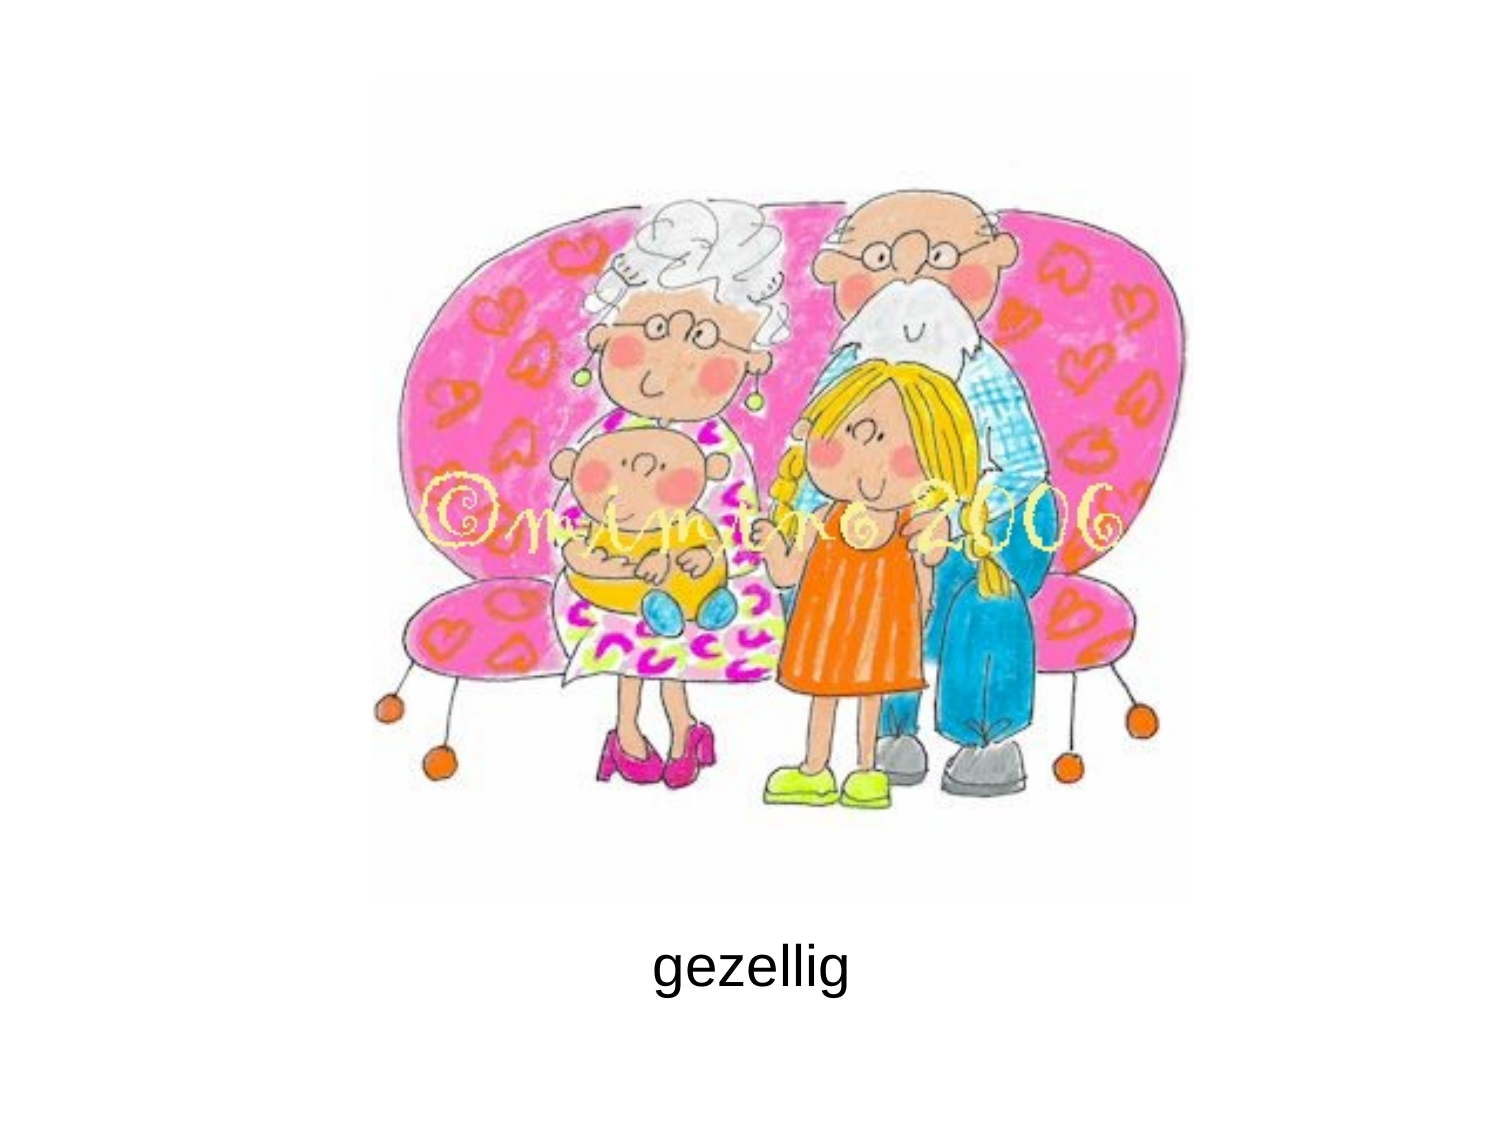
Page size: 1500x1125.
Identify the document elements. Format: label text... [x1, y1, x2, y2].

picture [371, 77, 1193, 899]
title gezellig [76, 869, 1428, 1058]
